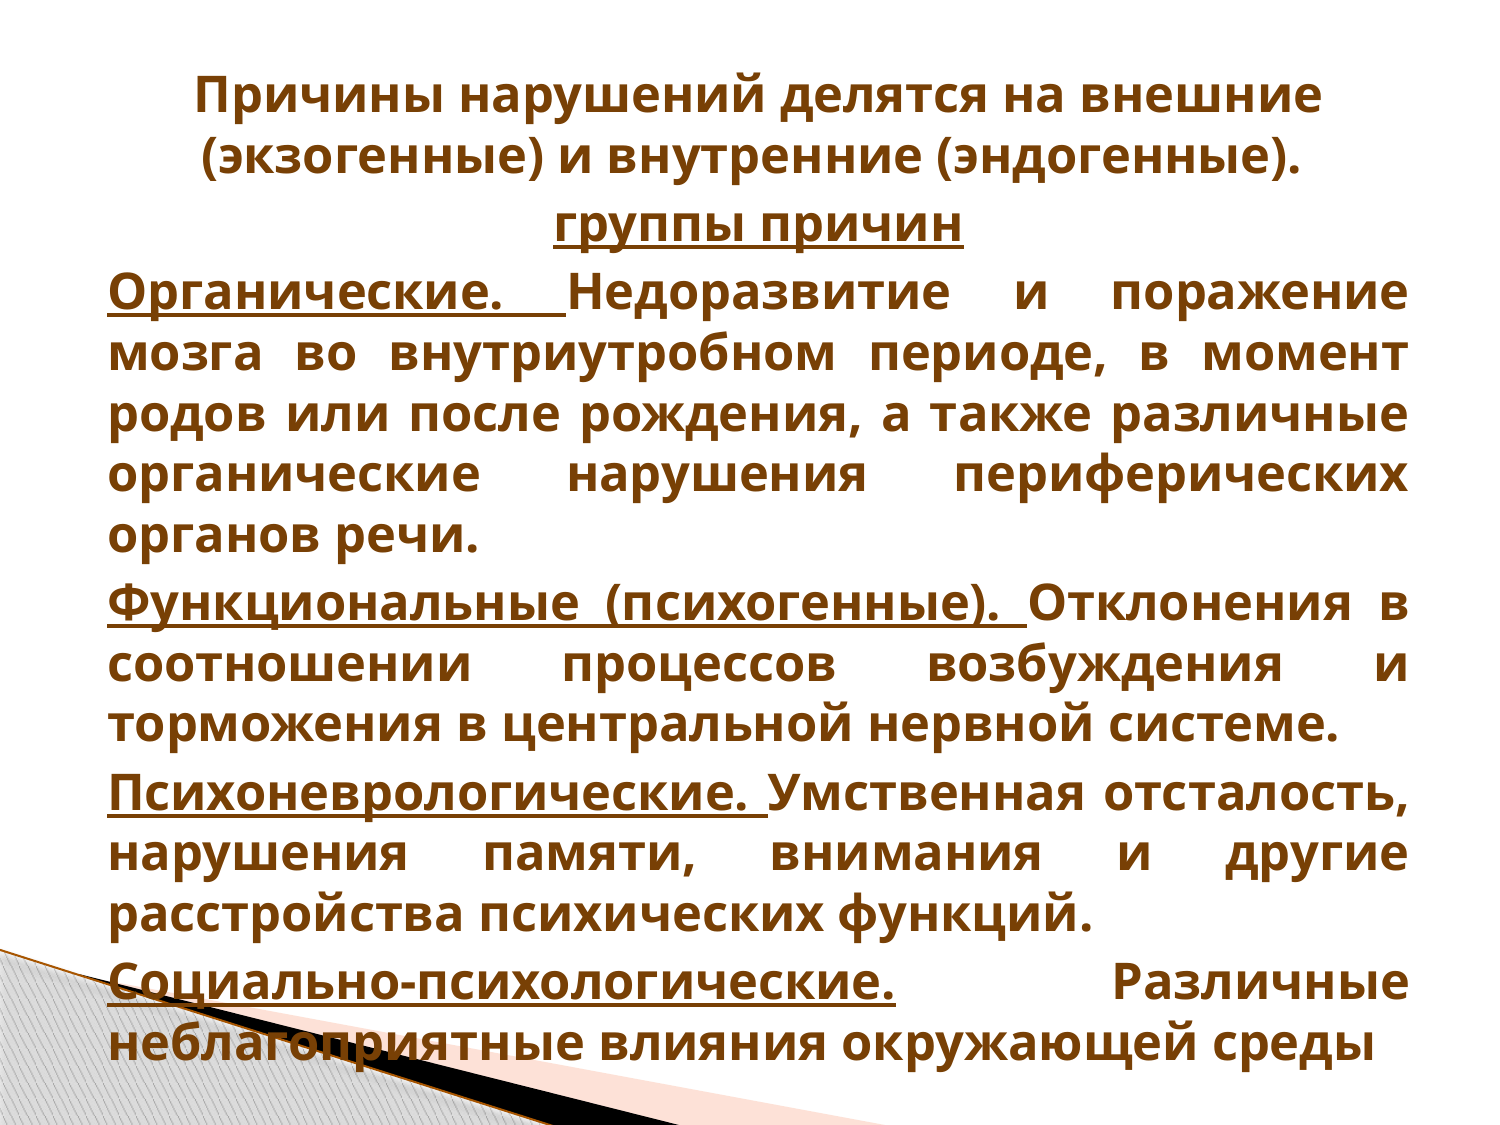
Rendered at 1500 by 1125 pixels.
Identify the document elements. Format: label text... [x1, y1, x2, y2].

list Причины нарушений делятся на внешние (экзогенные) и внутренние (эндогенные). группы причин Органические. Недоразвитие и поражение мозга во внутриутробном периоде, в момент родов или после рождения, а также различные органические нарушения периферических органов речи. Функциональные (психогенные). Отклонения в соотношении процессов возбуждения и торможения в центральной нервной системе. Психоневрологические. Умственная отсталость, нарушения памяти, внимания и другие расстройства психических функций. Социально-психологические. Различные неблагоприятные влияния окружающей среды [75, 54, 1425, 1083]
